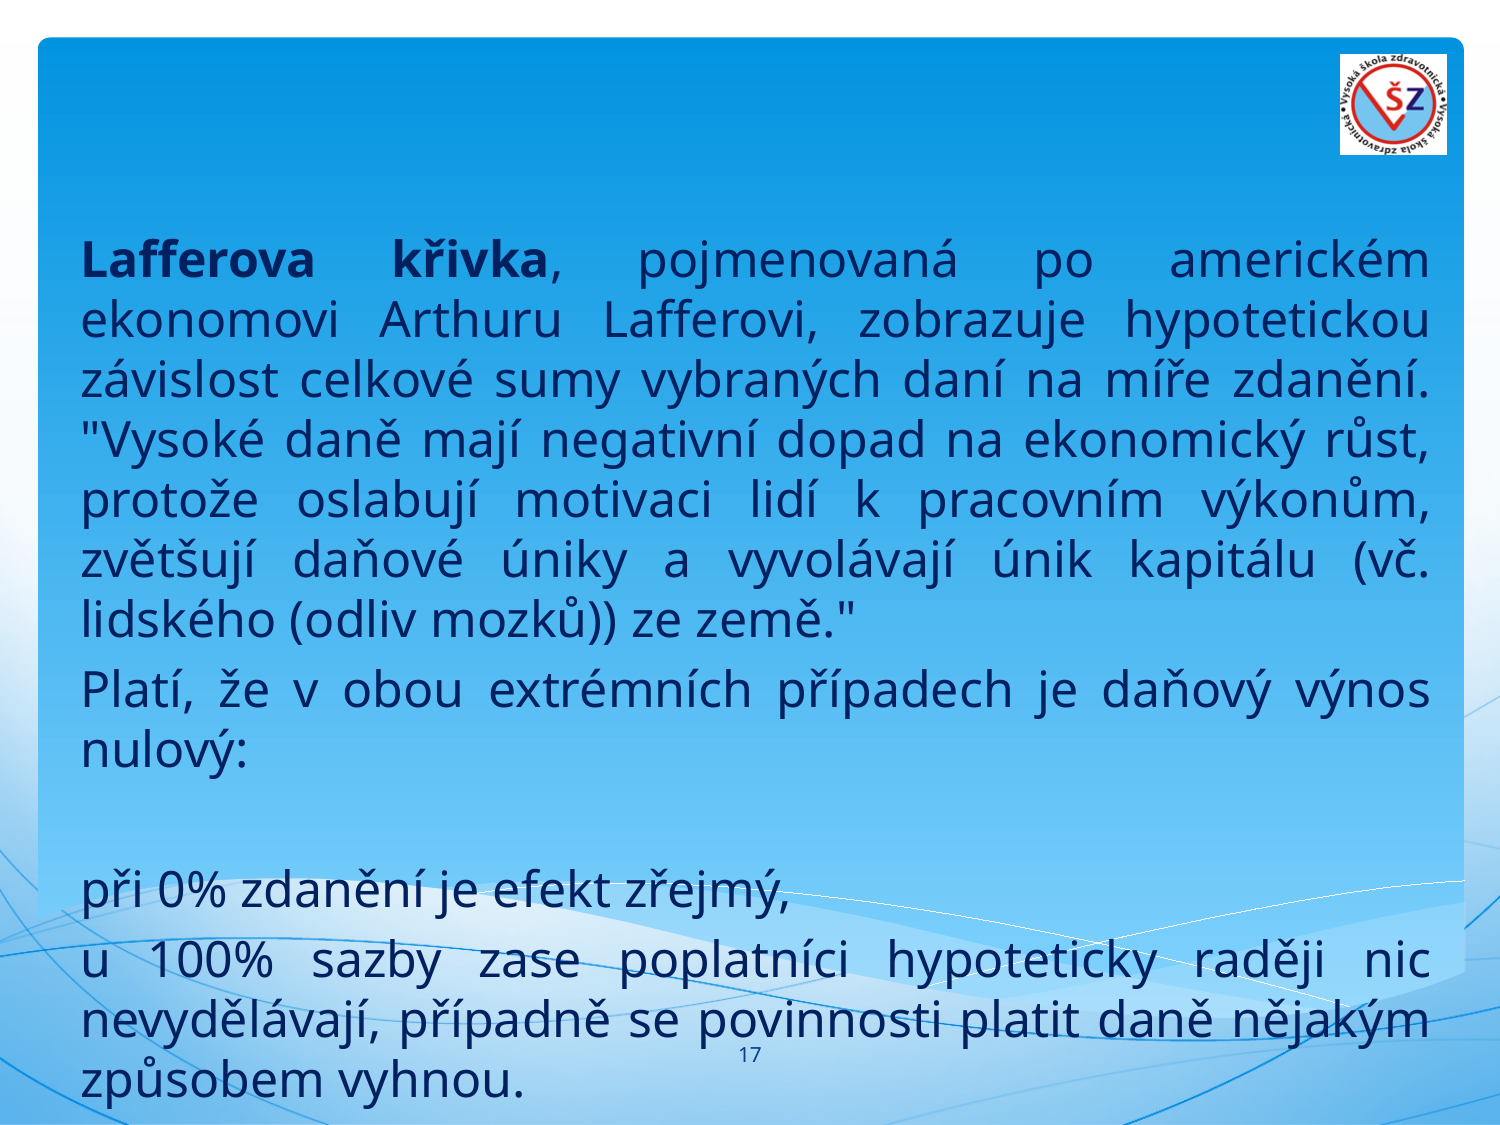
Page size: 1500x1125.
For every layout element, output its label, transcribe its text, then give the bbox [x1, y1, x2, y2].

list Lafferova křivka, pojmenovaná po americkém ekonomovi Arthuru Lafferovi, zobrazuje hypotetickou závislost celkové sumy vybraných daní na míře zdanění. "Vysoké daně mají negativní dopad na ekonomický růst, protože oslabují motivaci lidí k pracovním výkonům, zvětšují daňové úniky a vyvolávají únik kapitálu (vč. lidského (odliv mozků)) ze země." Platí, že v obou extrémních případech je daňový výnos nulový: při 0% zdanění je efekt zřejmý, u 100% sazby zase poplatníci hypoteticky raději nic nevydělávají, případně se povinnosti platit daně nějakým způsobem vyhnou. [64, 219, 1447, 1047]
footer [31, 1025, 653, 1086]
picture [1341, 55, 1446, 154]
slide_number 17 [654, 1025, 846, 1086]
